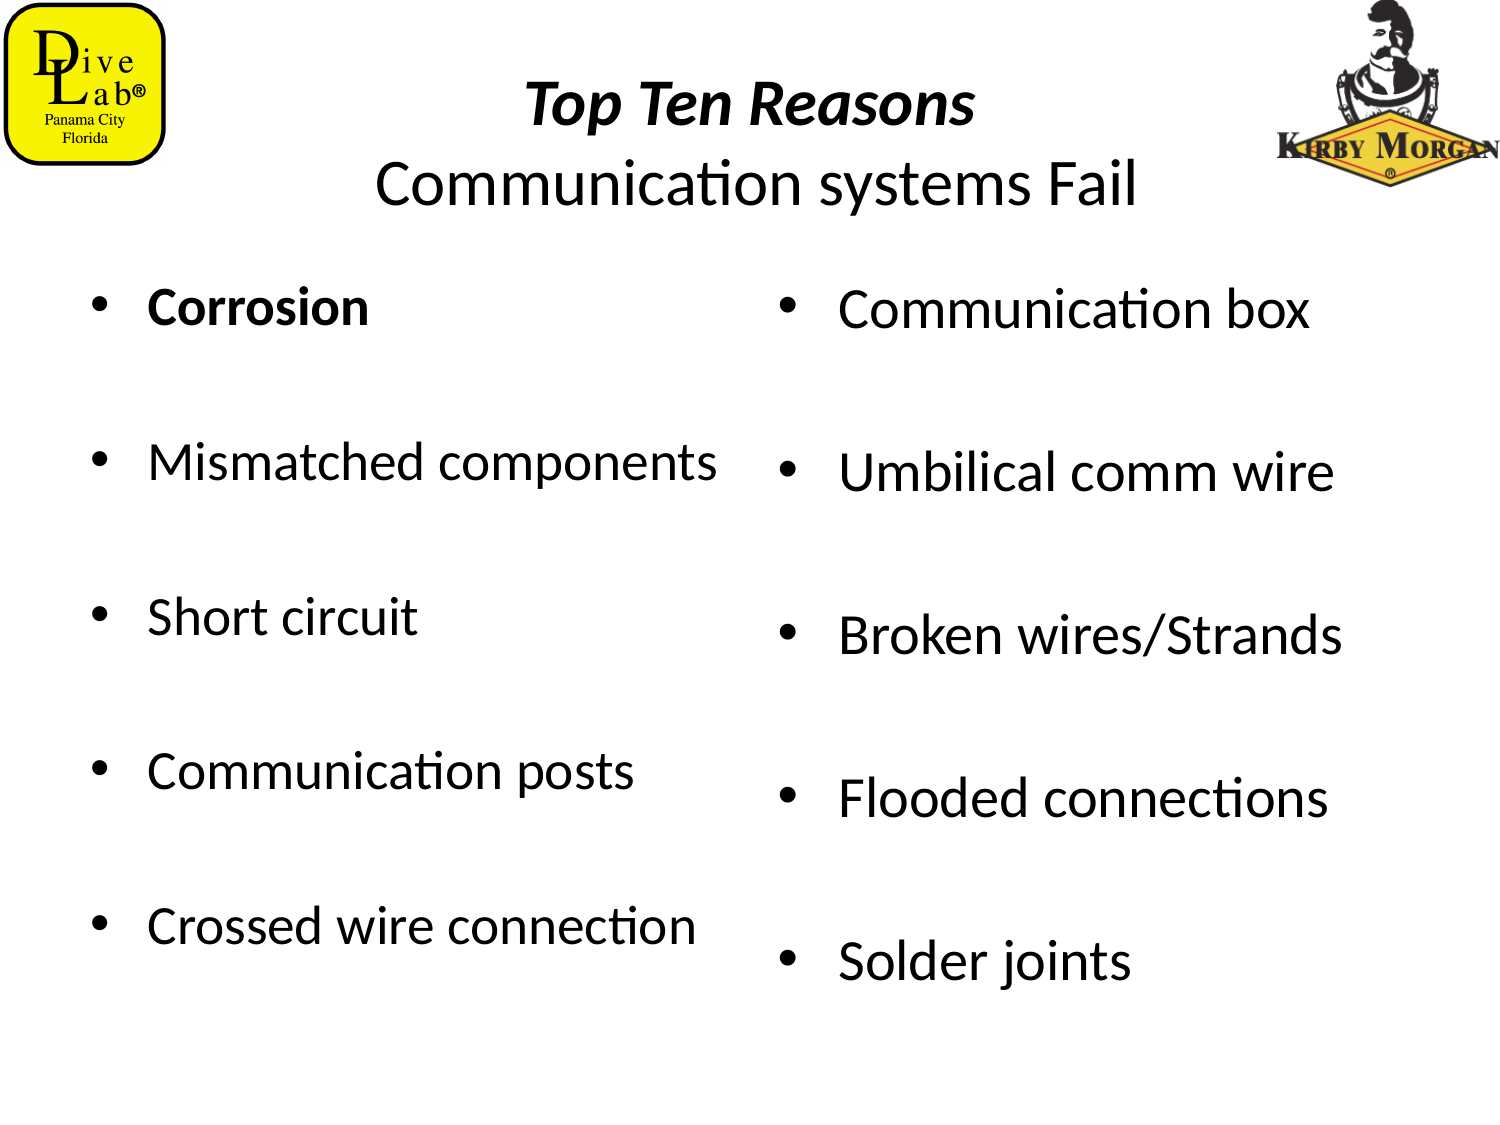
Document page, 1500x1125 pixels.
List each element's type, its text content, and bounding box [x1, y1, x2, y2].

list Communication box Umbilical comm wire Broken wires/Strands Flooded connections Solder joints [762, 262, 1425, 1005]
list Corrosion Mismatched components Short circuit Communication posts Crossed wire connection [75, 262, 738, 1005]
picture [1276, 0, 1500, 188]
picture [0, 0, 169, 169]
title Top Ten Reasons Communication systems Fail [75, 45, 1425, 233]
